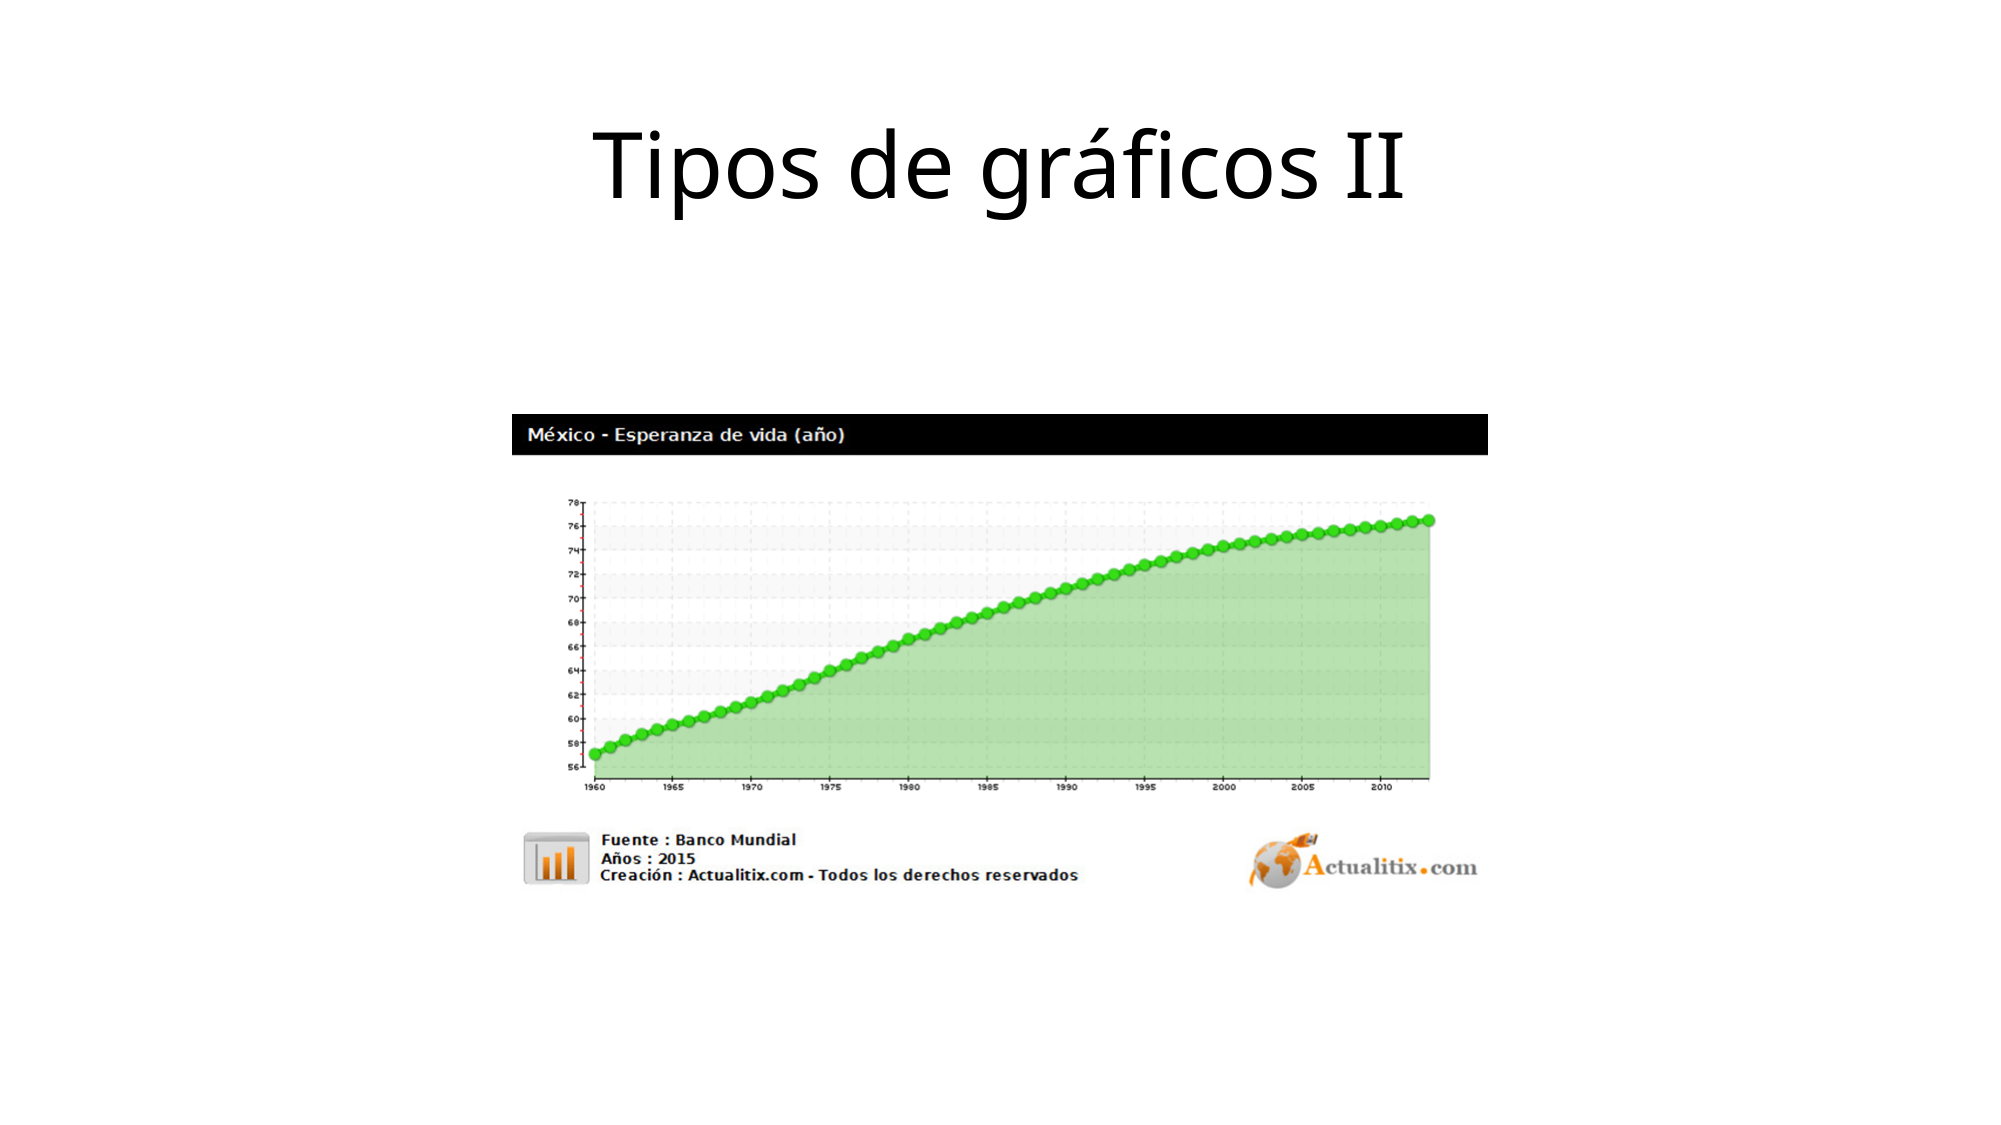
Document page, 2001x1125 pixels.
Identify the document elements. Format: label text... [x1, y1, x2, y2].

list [512, 414, 1488, 898]
title Tipos de gráficos II [137, 59, 1863, 278]
